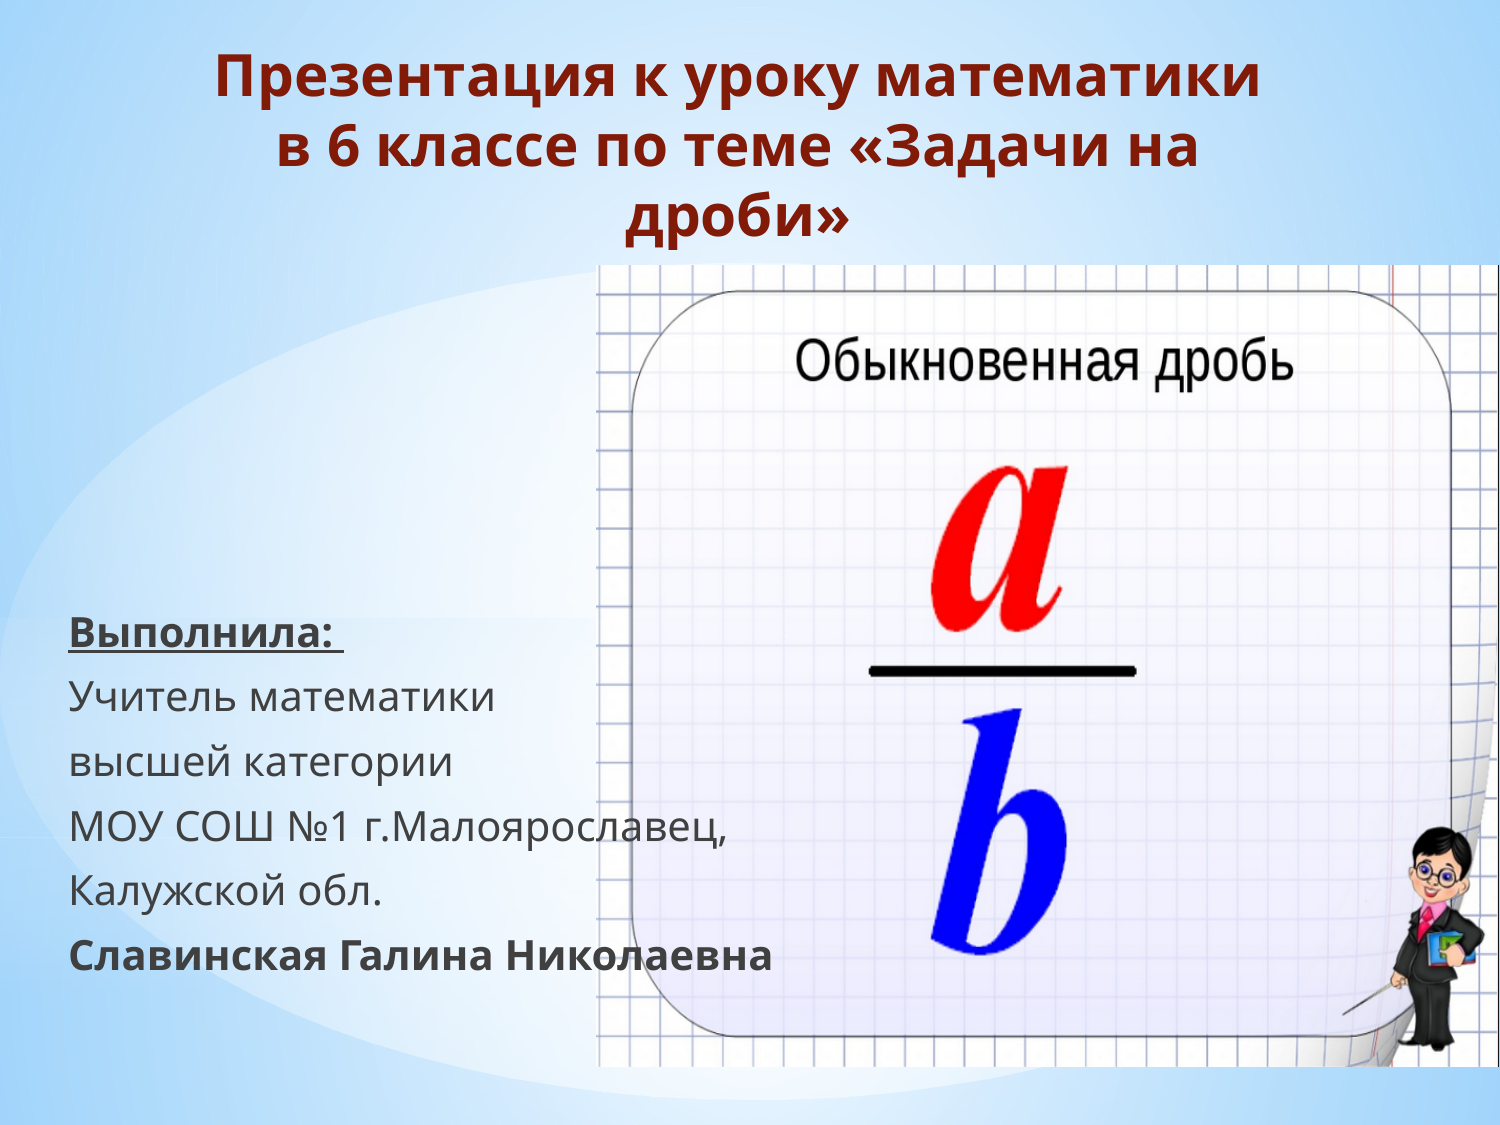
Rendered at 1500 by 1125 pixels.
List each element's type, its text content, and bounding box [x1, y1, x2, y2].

list Выполнила: Учитель математики высшей категории МОУ СОШ №1 г.Малоярославец, Калужской обл. Славинская Галина Николаевна [53, 597, 1404, 1090]
picture [596, 264, 1499, 1067]
title Презентация к уроку математики в 6 классе по теме «Задачи на дроби» [183, 30, 1294, 219]
